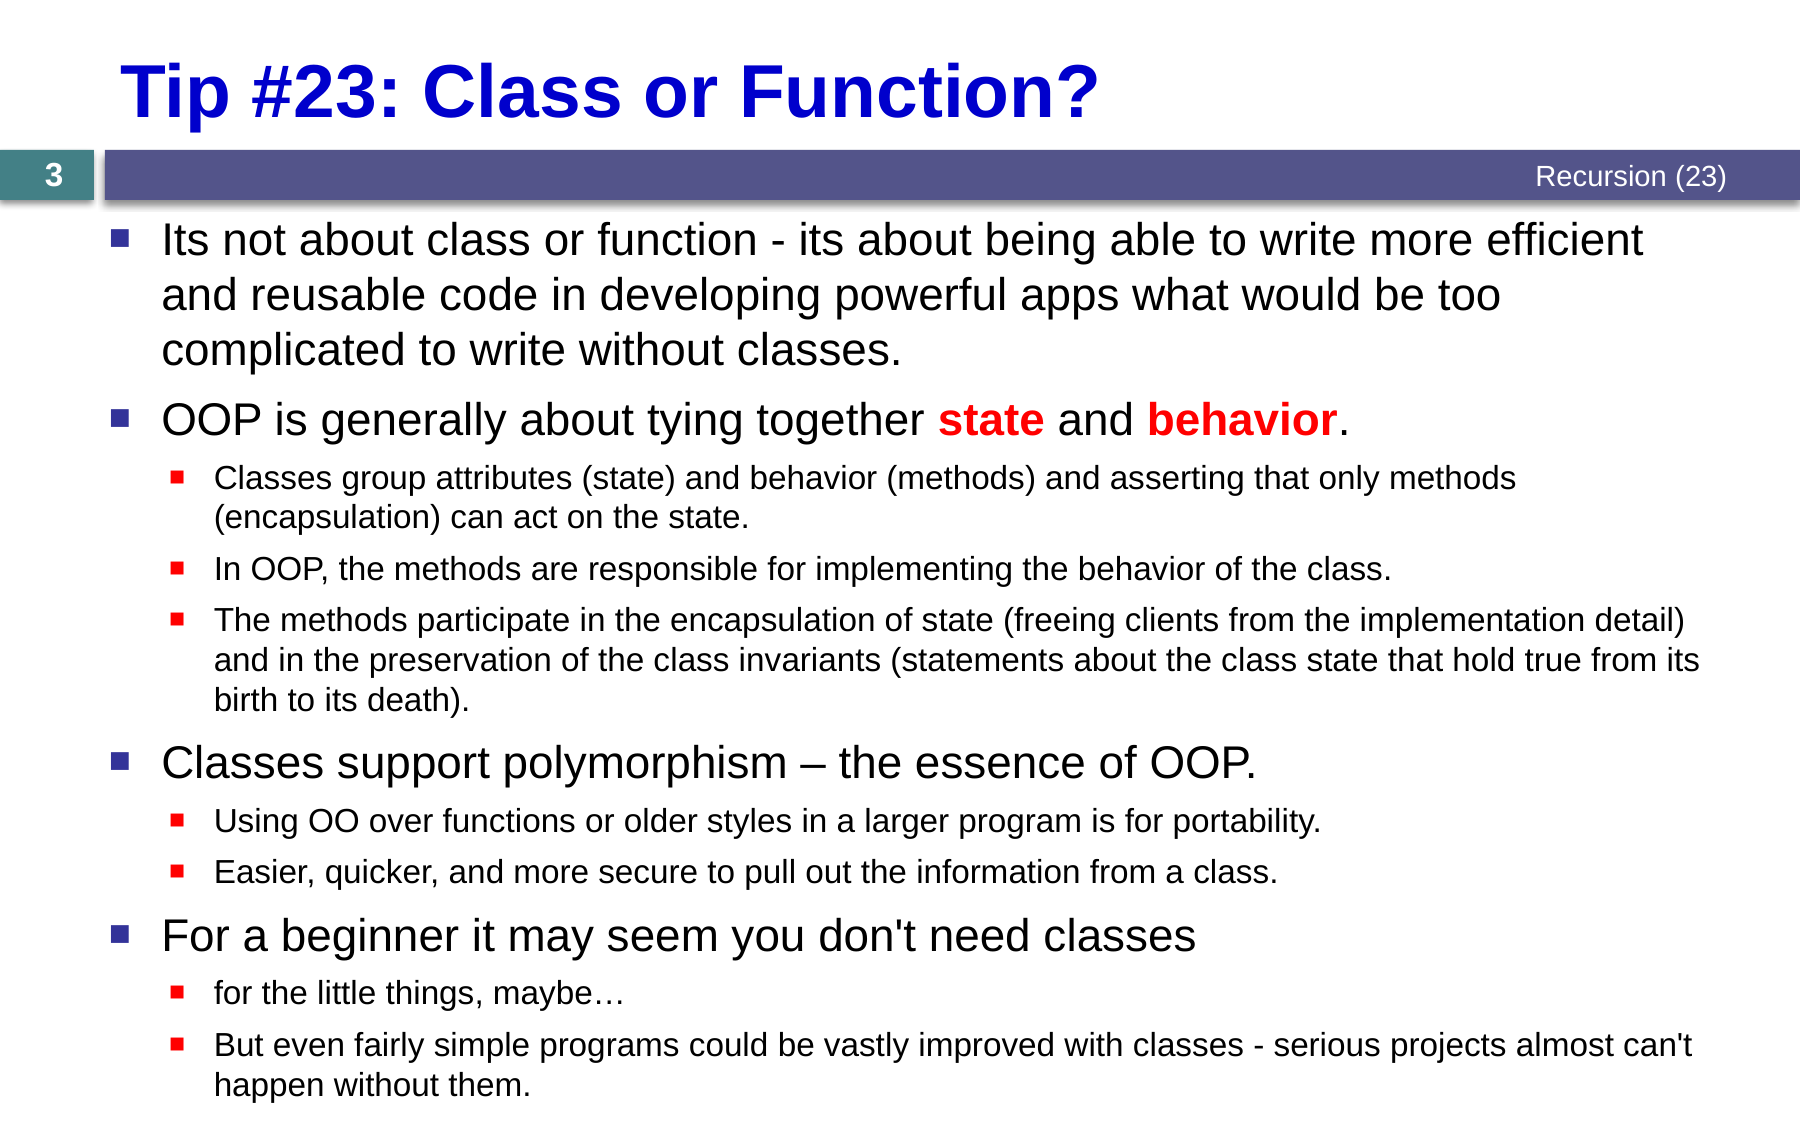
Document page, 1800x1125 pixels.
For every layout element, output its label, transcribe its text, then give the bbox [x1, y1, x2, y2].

footer Recursion (23) [675, 149, 1743, 202]
title Tip #23: Class or Function? [105, 27, 1743, 149]
slide_number 3 [0, 150, 108, 196]
list Its not about class or function - its about being able to write more efficient and reusable code in developing powerful apps what would be too complicated to write without classes. OOP is generally about tying together state and behavior. Classes group attributes (state) and behavior (methods) and asserting that only methods (encapsulation) can act on the state. In OOP, the methods are responsible for implementing the behavior of the class. The methods participate in the encapsulation of state (freeing clients from the implementation detail) and in the preservation of the class invariants (statements about the class state that hold true from its birth to its death). Classes support polymorphism – the essence of OOP. Using OO over functions or older styles in a larger program is for portability. Easier, quicker, and more secure to pull out the information from a class. For a beginner it may seem you don't need classes for the little things, maybe… But even fairly simple programs could be vastly improved with classes - serious projects almost can't happen without them. [93, 202, 1743, 1082]
